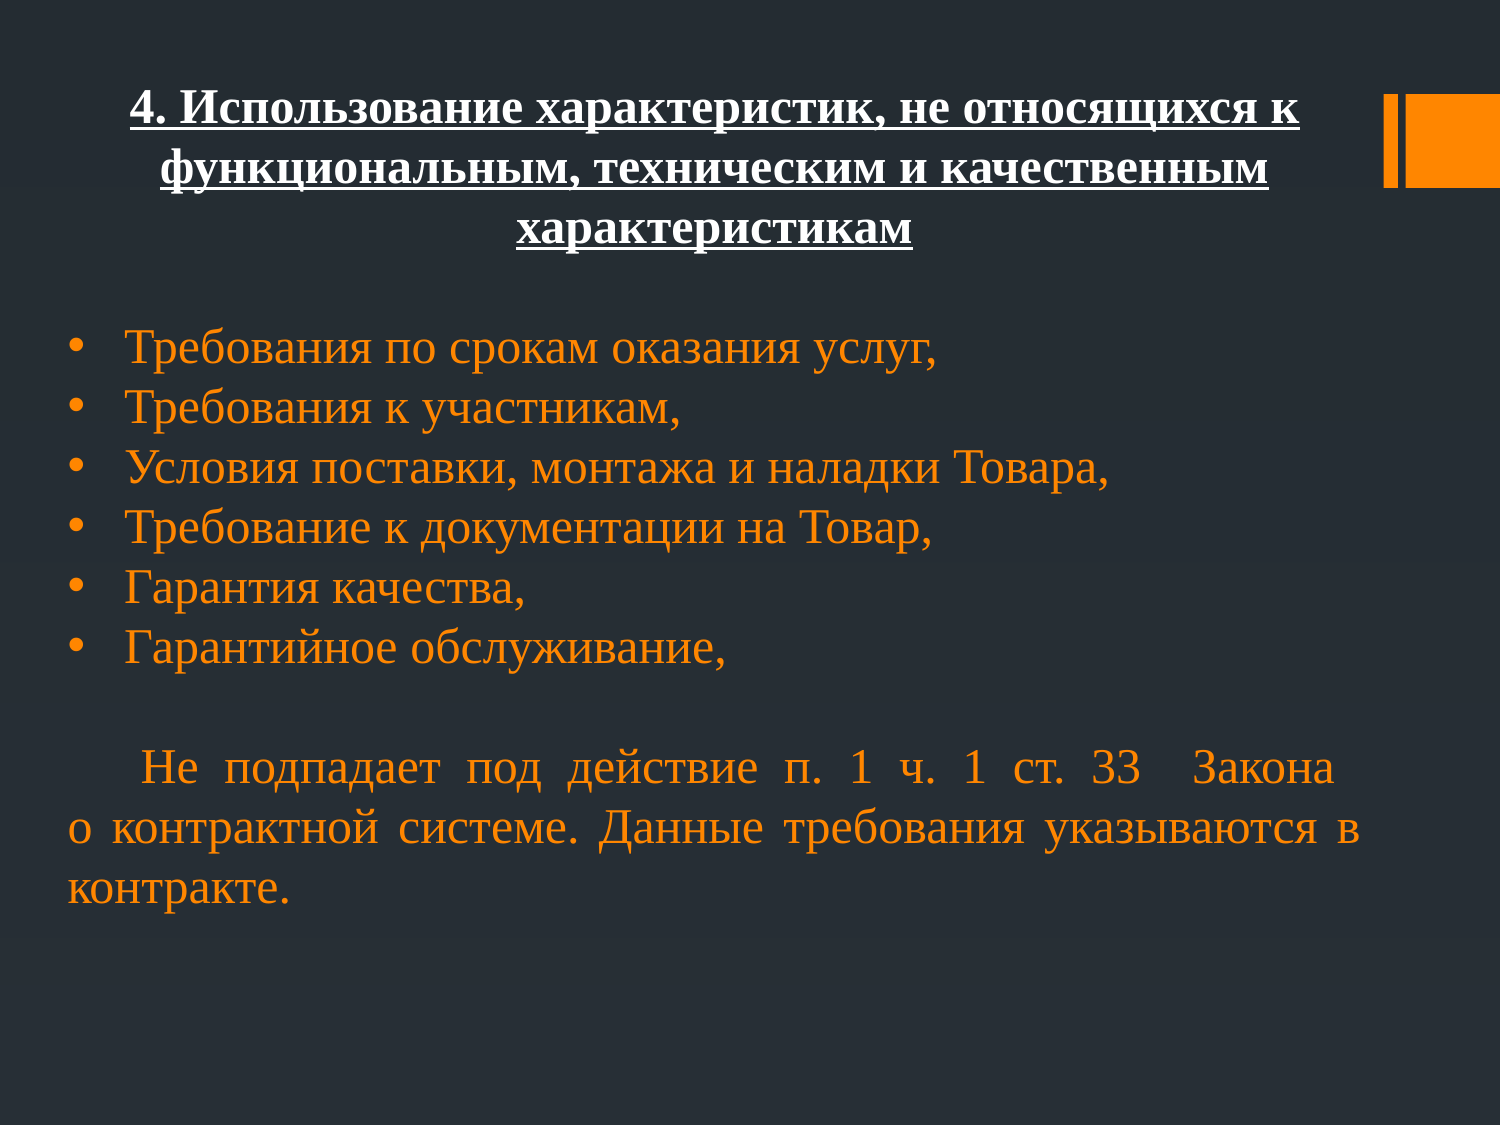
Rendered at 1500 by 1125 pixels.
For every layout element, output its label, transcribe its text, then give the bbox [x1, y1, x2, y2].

text_box 4. Использование характеристик, не относящихся к функциональным, техническим и качественным характеристикам Требования по срокам оказания услуг, Требования к участникам, Условия поставки, монтажа и наладки Товара, Требование к документации на Товар, Гарантия качества, Гарантийное обслуживание, Не подпадает под действие п. 1 ч. 1 ст. 33 Закона о контрактной системе. Данные требования указываются в контракте. [53, 66, 1376, 1102]
